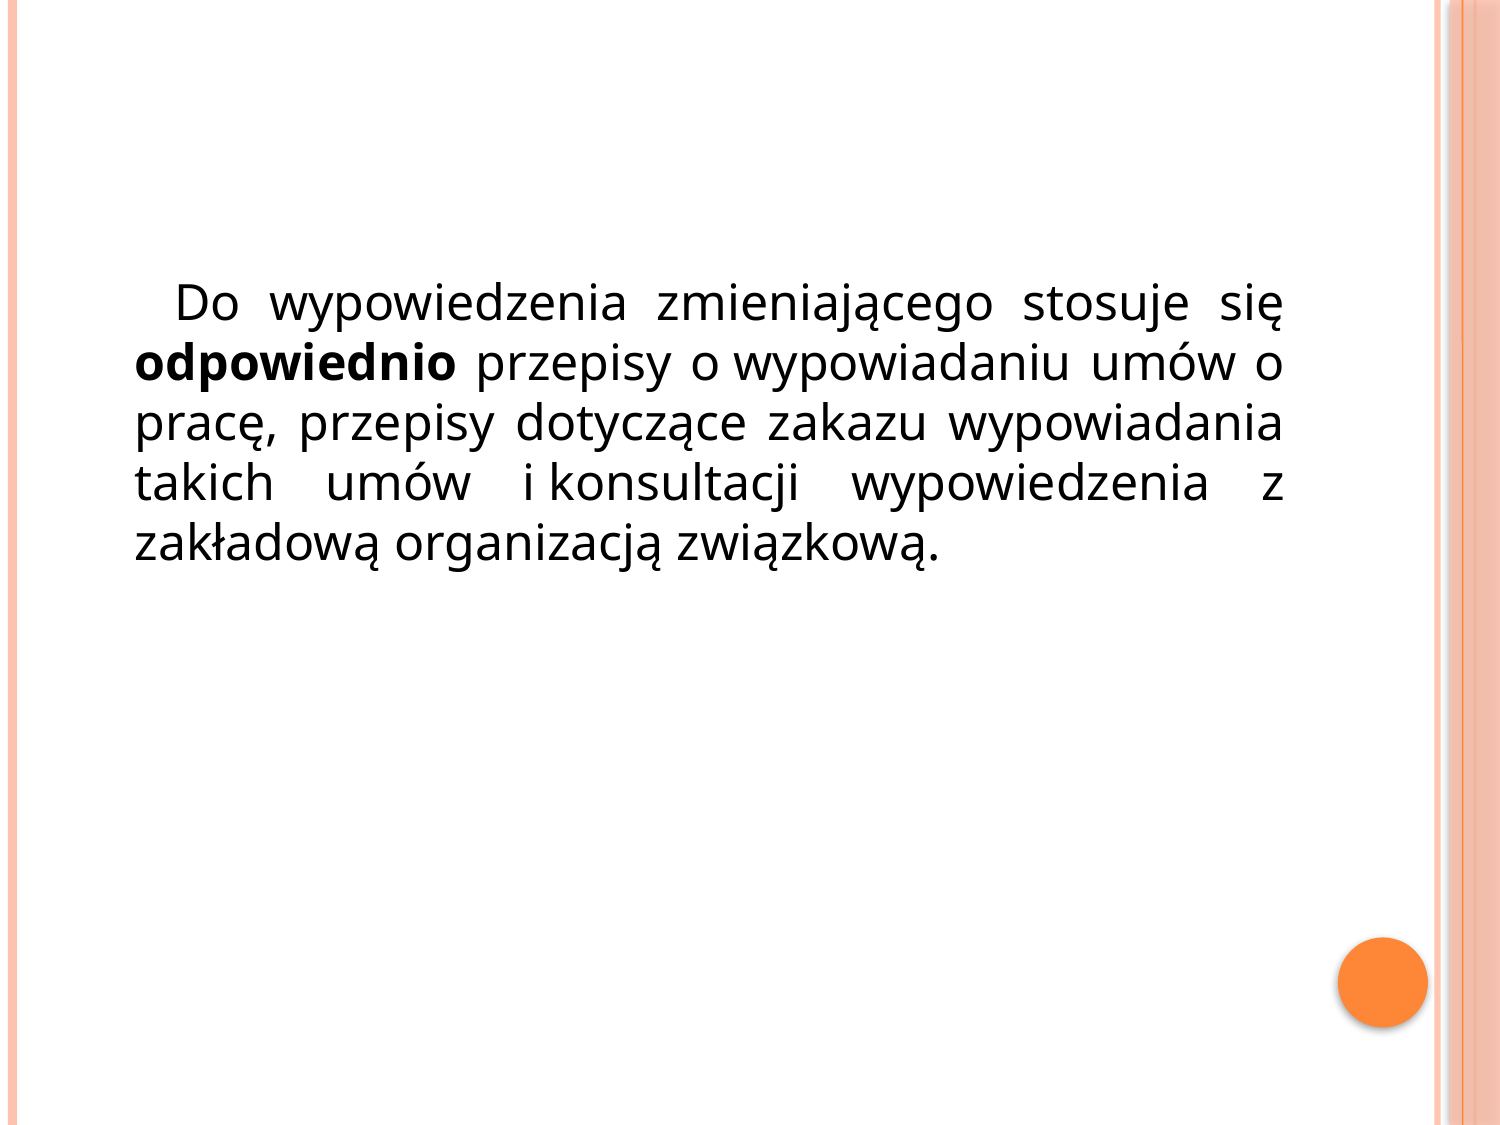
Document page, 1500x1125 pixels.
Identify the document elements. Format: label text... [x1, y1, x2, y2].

list Do wypowiedzenia zmieniającego stosuje się odpowiednio przepisy o wypowiadaniu umów o pracę, przepisy dotyczące zakazu wypowiadania takich umów i konsultacji wypowiedzenia z zakładową organizacją związkową. [75, 262, 1300, 1062]
